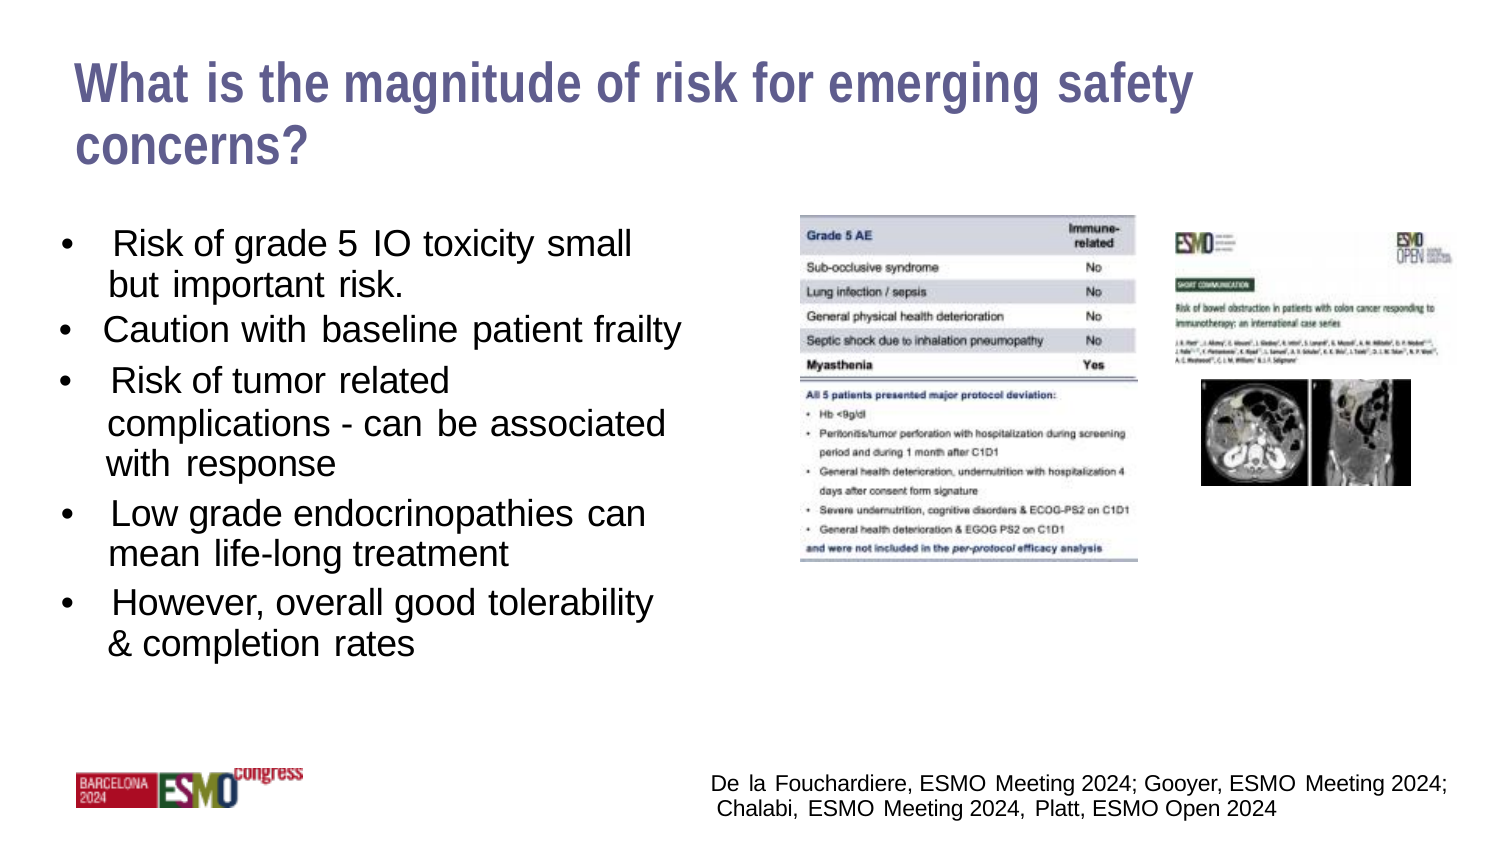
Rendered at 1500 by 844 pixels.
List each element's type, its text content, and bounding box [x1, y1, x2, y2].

text_box • Risk of grade 5 IO toxicity small but important risk. • Caution with baseline patient frailty • Risk of tumor related complications - can be associated with response • Low grade endocrinopathies can mean life-long treatment • However, overall good tolerability & completion rates [58, 220, 687, 667]
picture [1200, 379, 1411, 486]
text_box De la Fouchardiere, ESMO Meeting 2024; Gooyer, ESMO Meeting 2024; Chalabi, ESMO Meeting 2024, Platt, ESMO Open 2024 [708, 768, 1451, 823]
text_box What is the magnitude of risk for emerging safety concerns? [72, 51, 1199, 180]
picture [76, 768, 303, 808]
picture [1175, 232, 1457, 365]
picture [799, 215, 1138, 562]
